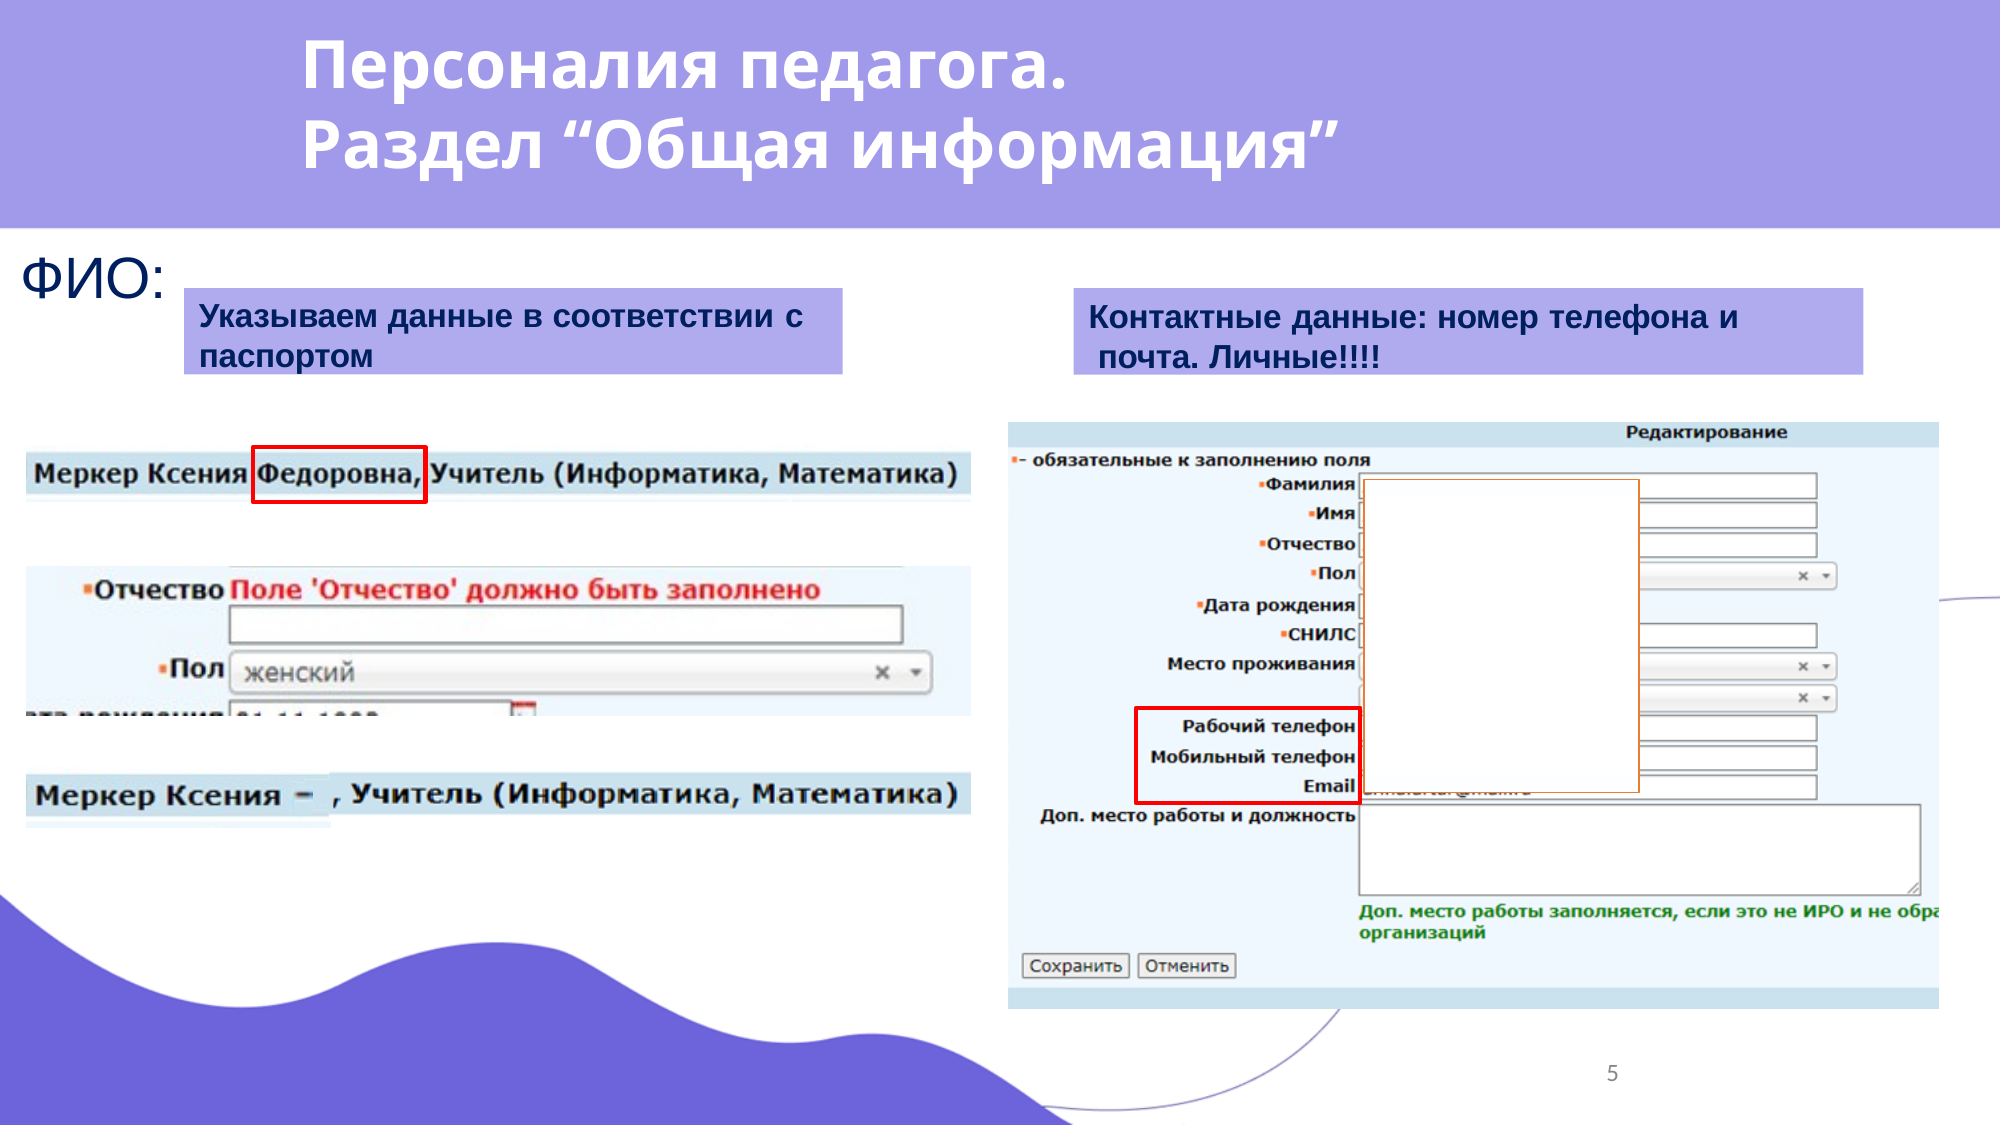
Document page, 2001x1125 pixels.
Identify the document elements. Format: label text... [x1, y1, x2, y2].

text_box Указываем данные в соответствии с паспортом [184, 288, 843, 375]
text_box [1007, 422, 1940, 1010]
text_box ФИО: [17, 238, 170, 311]
text_box Контактные данные: номер телефона и почта. Личные!!!! [1073, 288, 1864, 375]
slide_number 5 [1600, 1060, 1639, 1125]
picture [0, 0, 2000, 1125]
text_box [25, 444, 972, 505]
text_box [25, 767, 972, 828]
title Персоналия педагога. Раздел “Общая информация” [297, 20, 1453, 211]
